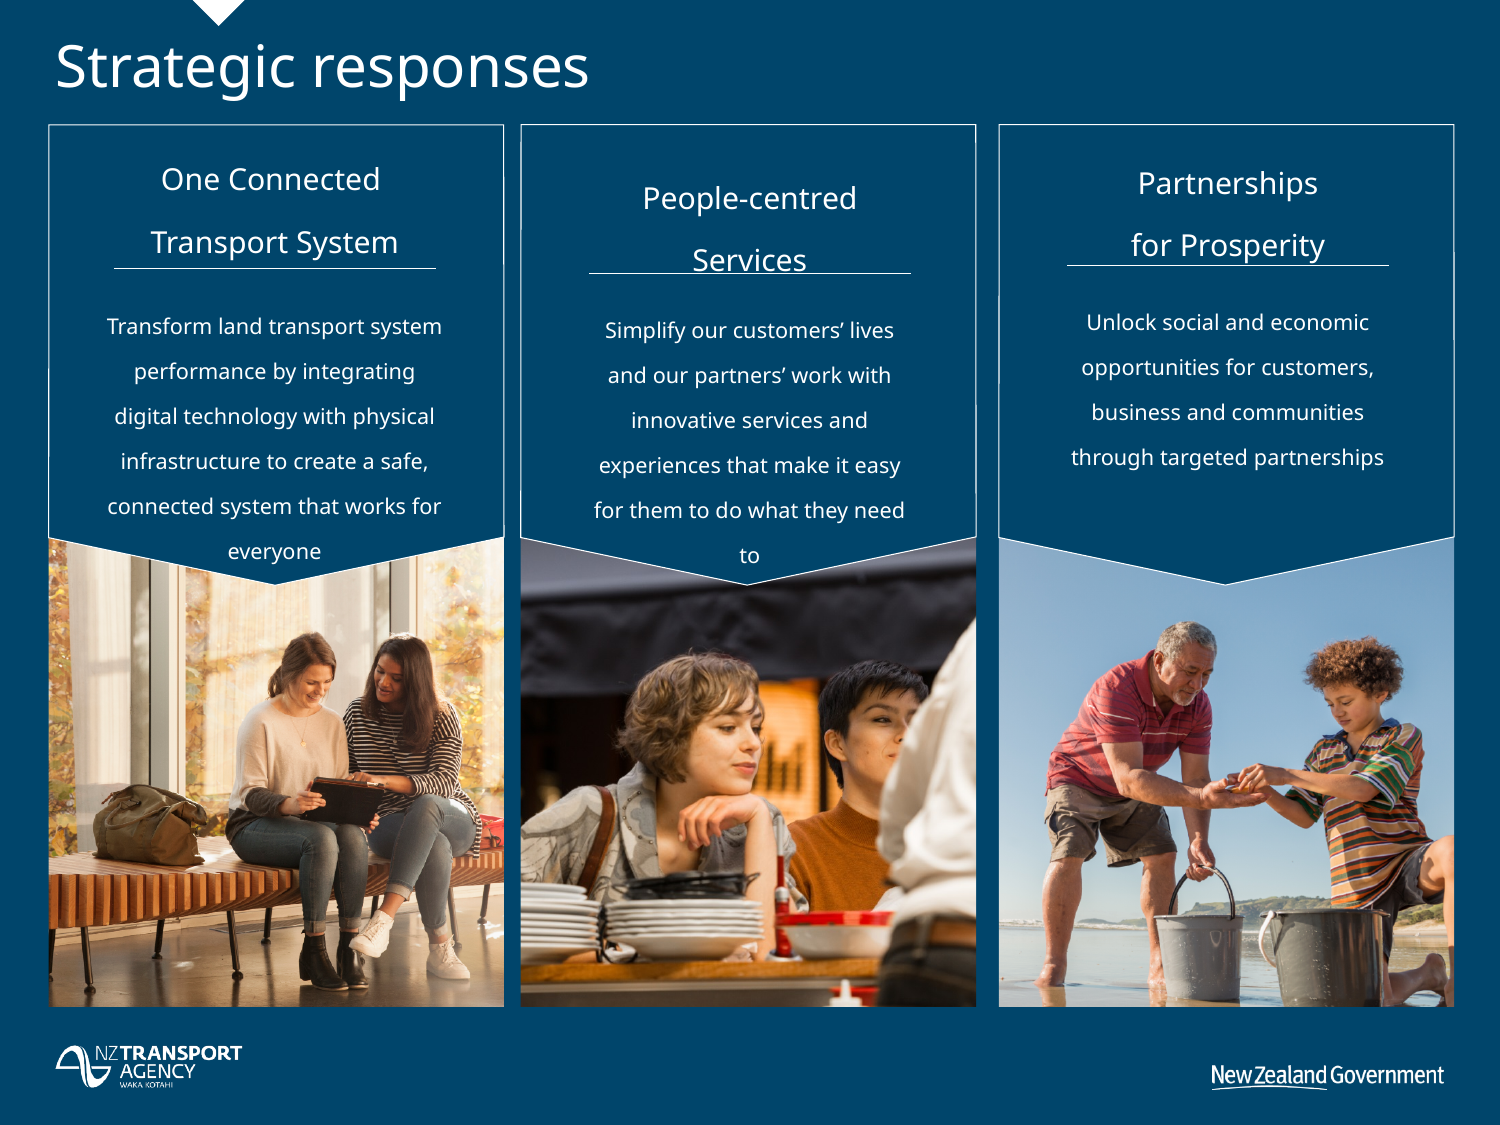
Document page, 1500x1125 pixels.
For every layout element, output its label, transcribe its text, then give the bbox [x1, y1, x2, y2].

picture [41, 1031, 256, 1102]
text_box Strategic responses [41, 11, 1458, 149]
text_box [998, 124, 1455, 1007]
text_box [520, 124, 976, 1007]
picture [1212, 1065, 1444, 1090]
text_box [48, 124, 504, 1007]
